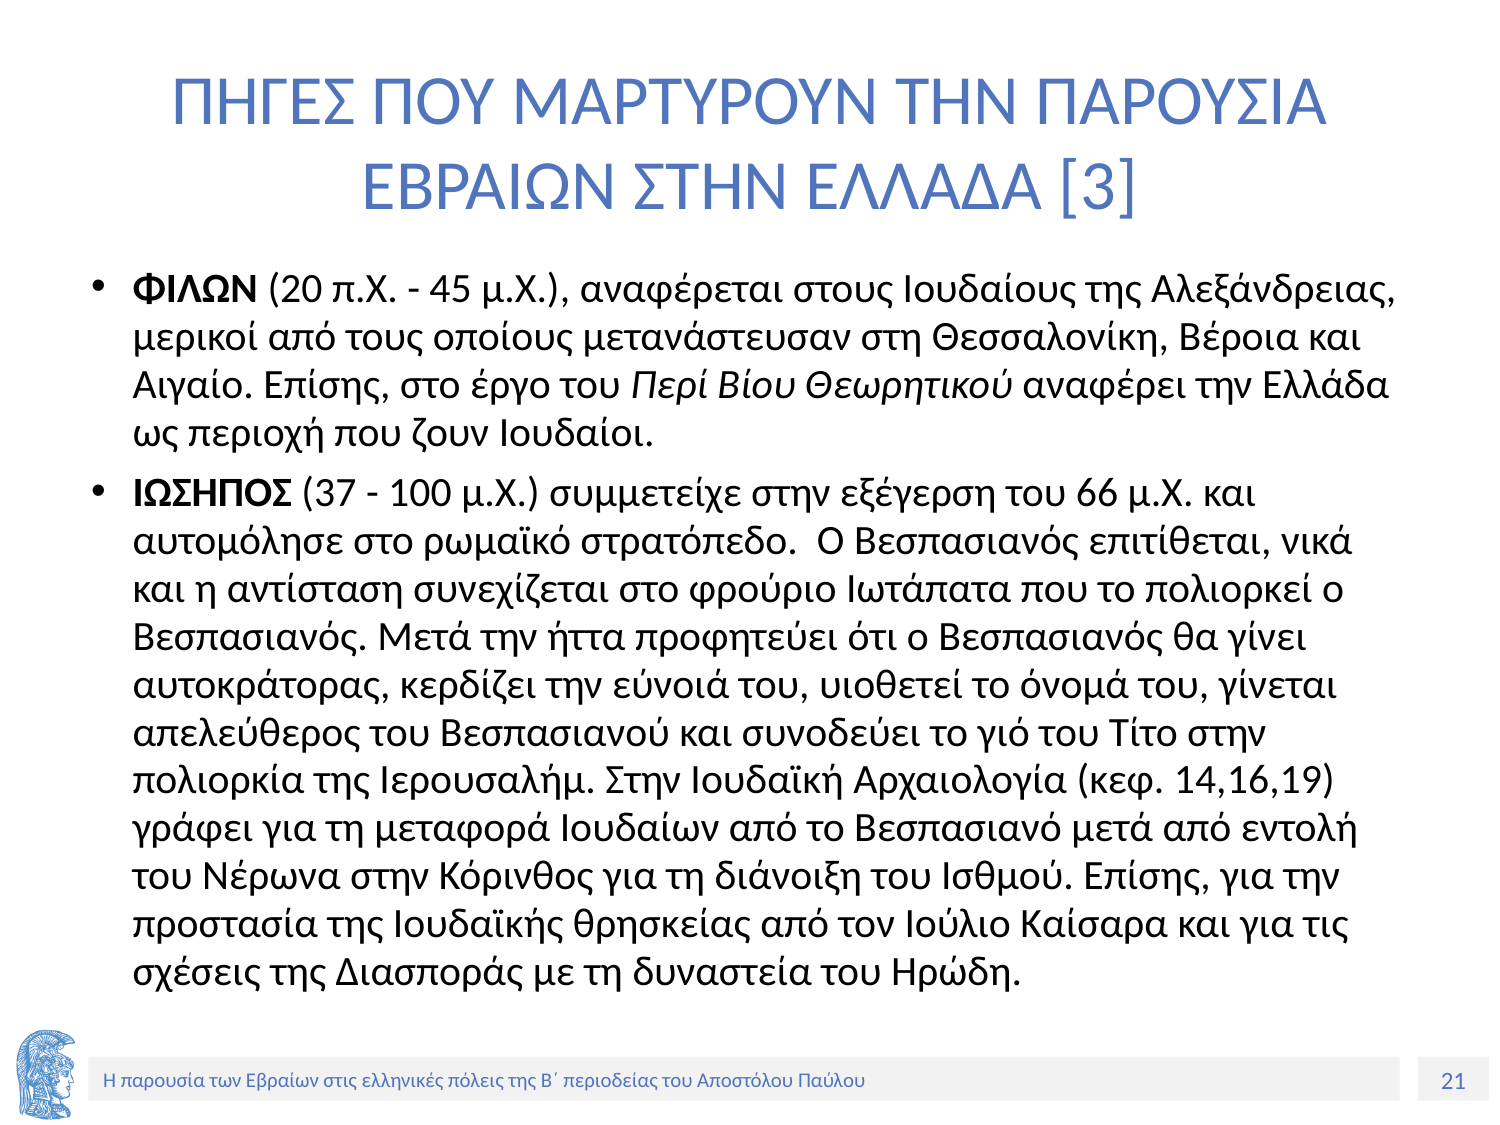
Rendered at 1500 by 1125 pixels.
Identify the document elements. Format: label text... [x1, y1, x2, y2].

title ΠΗΓΕΣ ΠΟΥ ΜΑΡΤΥΡΟΥΝ ΤΗΝ ΠΑΡΟΥΣΙΑ ΕΒΡΑΙΩΝ ΣΤΗΝ ΕΛΛΑΔΑ [3] [75, 45, 1425, 233]
picture [9, 1026, 81, 1120]
list ΦΙΛΩΝ (20 π.Χ. - 45 μ.Χ.), αναφέρεται στους Ιουδαίους της Αλεξάνδρειας, μερικοί από τους οποίους μετανάστευσαν στη Θεσσαλονίκη, Βέροια και Αιγαίο. Επίσης, στο έργο του Περί Βίου Θεωρητικού αναφέρει την Ελλάδα ως περιοχή που ζουν Ιουδαίοι. ΙΩΣΗΠΟΣ (37 - 100 μ.Χ.) συμμετείχε στην εξέγερση του 66 μ.Χ. και αυτομόλησε στο ρωμαϊκό στρατόπεδο. Ο Βεσπασιανός επιτίθεται, νικά και η αντίσταση συνεχίζεται στο φρούριο Ιωτάπατα που το πολιορκεί ο Βεσπασιανός. Μετά την ήττα προφητεύει ότι ο Βεσπασιανός θα γίνει αυτοκράτορας, κερδίζει την εύνοιά του, υιοθετεί το όνομά του, γίνεται απελεύθερος του Βεσπασιανού και συνοδεύει το γιό του Τίτο στην πολιορκία της Ιερουσαλήμ. Στην Ιουδαϊκή Αρχαιολογία (κεφ. 14,16,19) γράφει για τη μεταφορά Ιουδαίων από το Βεσπασιανό μετά από εντολή του Νέρωνα στην Κόρινθος για τη διάνοιξη του Ισθμού. Επίσης, για την προστασία της Ιουδαϊκής θρησκείας από τον Ιούλιο Καίσαρα και για τις σχέσεις της Διασποράς με τη δυναστεία του Ηρώδη. [76, 255, 1427, 998]
